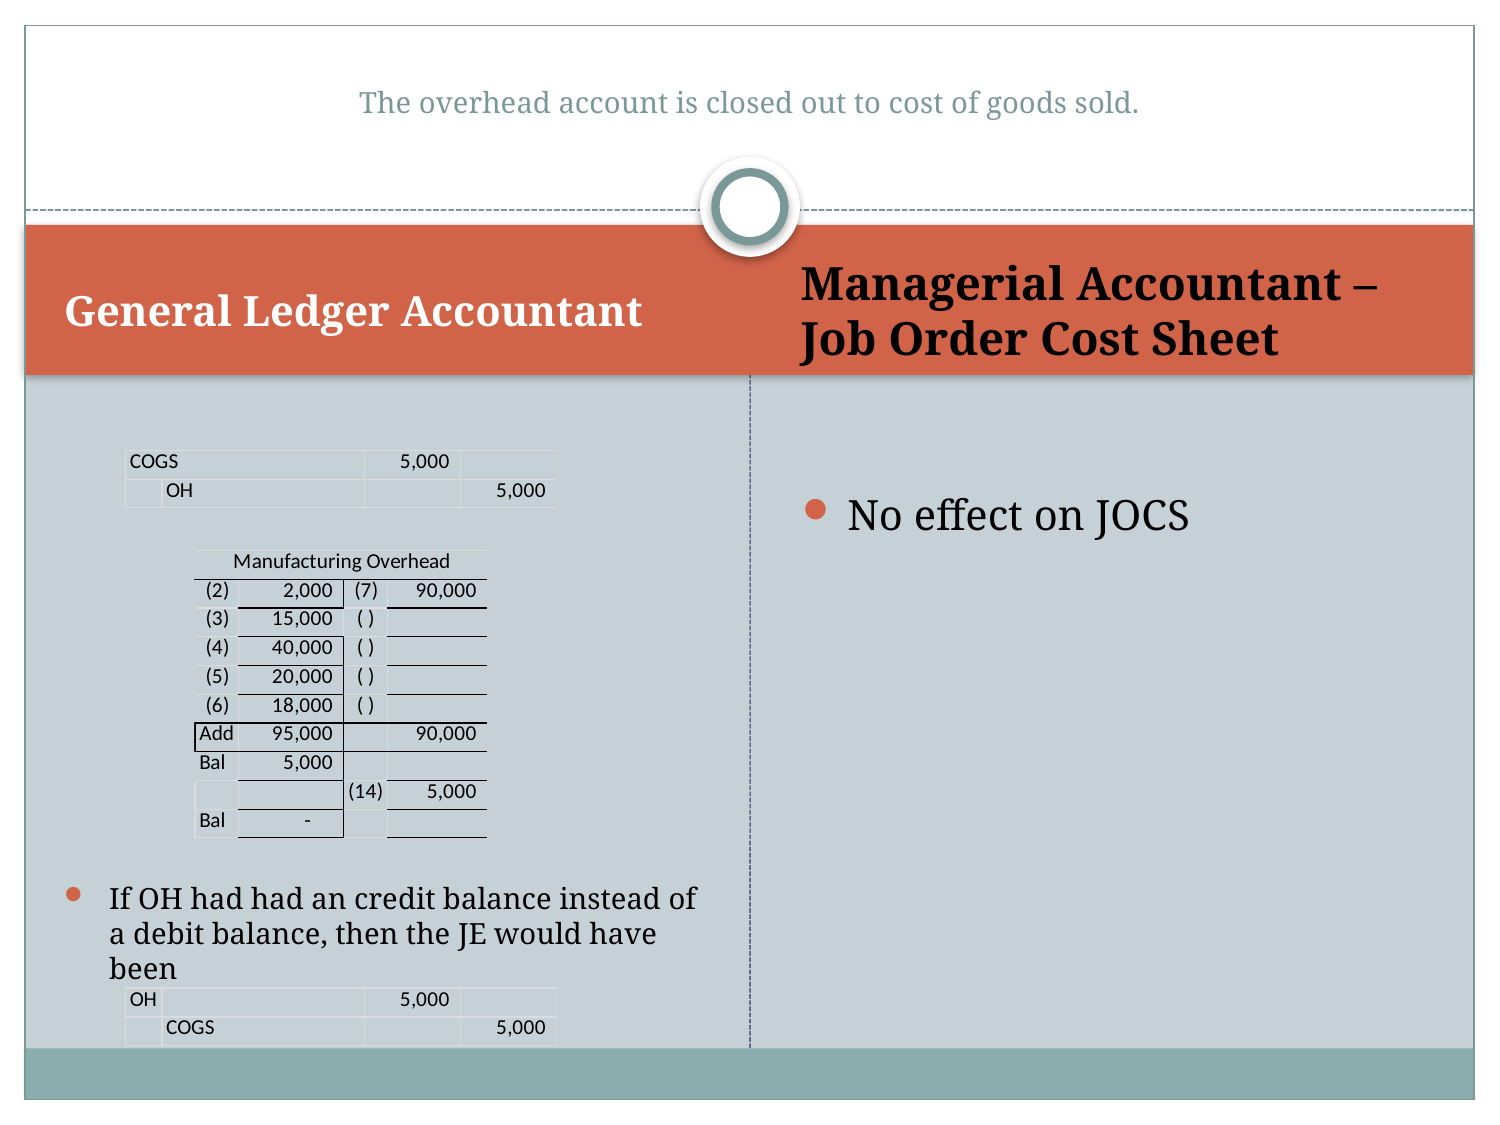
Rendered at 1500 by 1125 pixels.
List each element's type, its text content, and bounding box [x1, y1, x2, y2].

list General Ledger Accountant [48, 249, 714, 371]
picture [194, 549, 489, 839]
list No effect on JOCS [787, 405, 1450, 1033]
list Managerial Accountant – Job Order Cost Sheet [785, 249, 1450, 371]
title The overhead account is closed out to cost of goods sold. [49, 37, 1450, 162]
picture [124, 449, 558, 510]
list If OH had had an credit balance instead of a debit balance, then the JE would have been [49, 405, 713, 1032]
picture [124, 987, 558, 1047]
